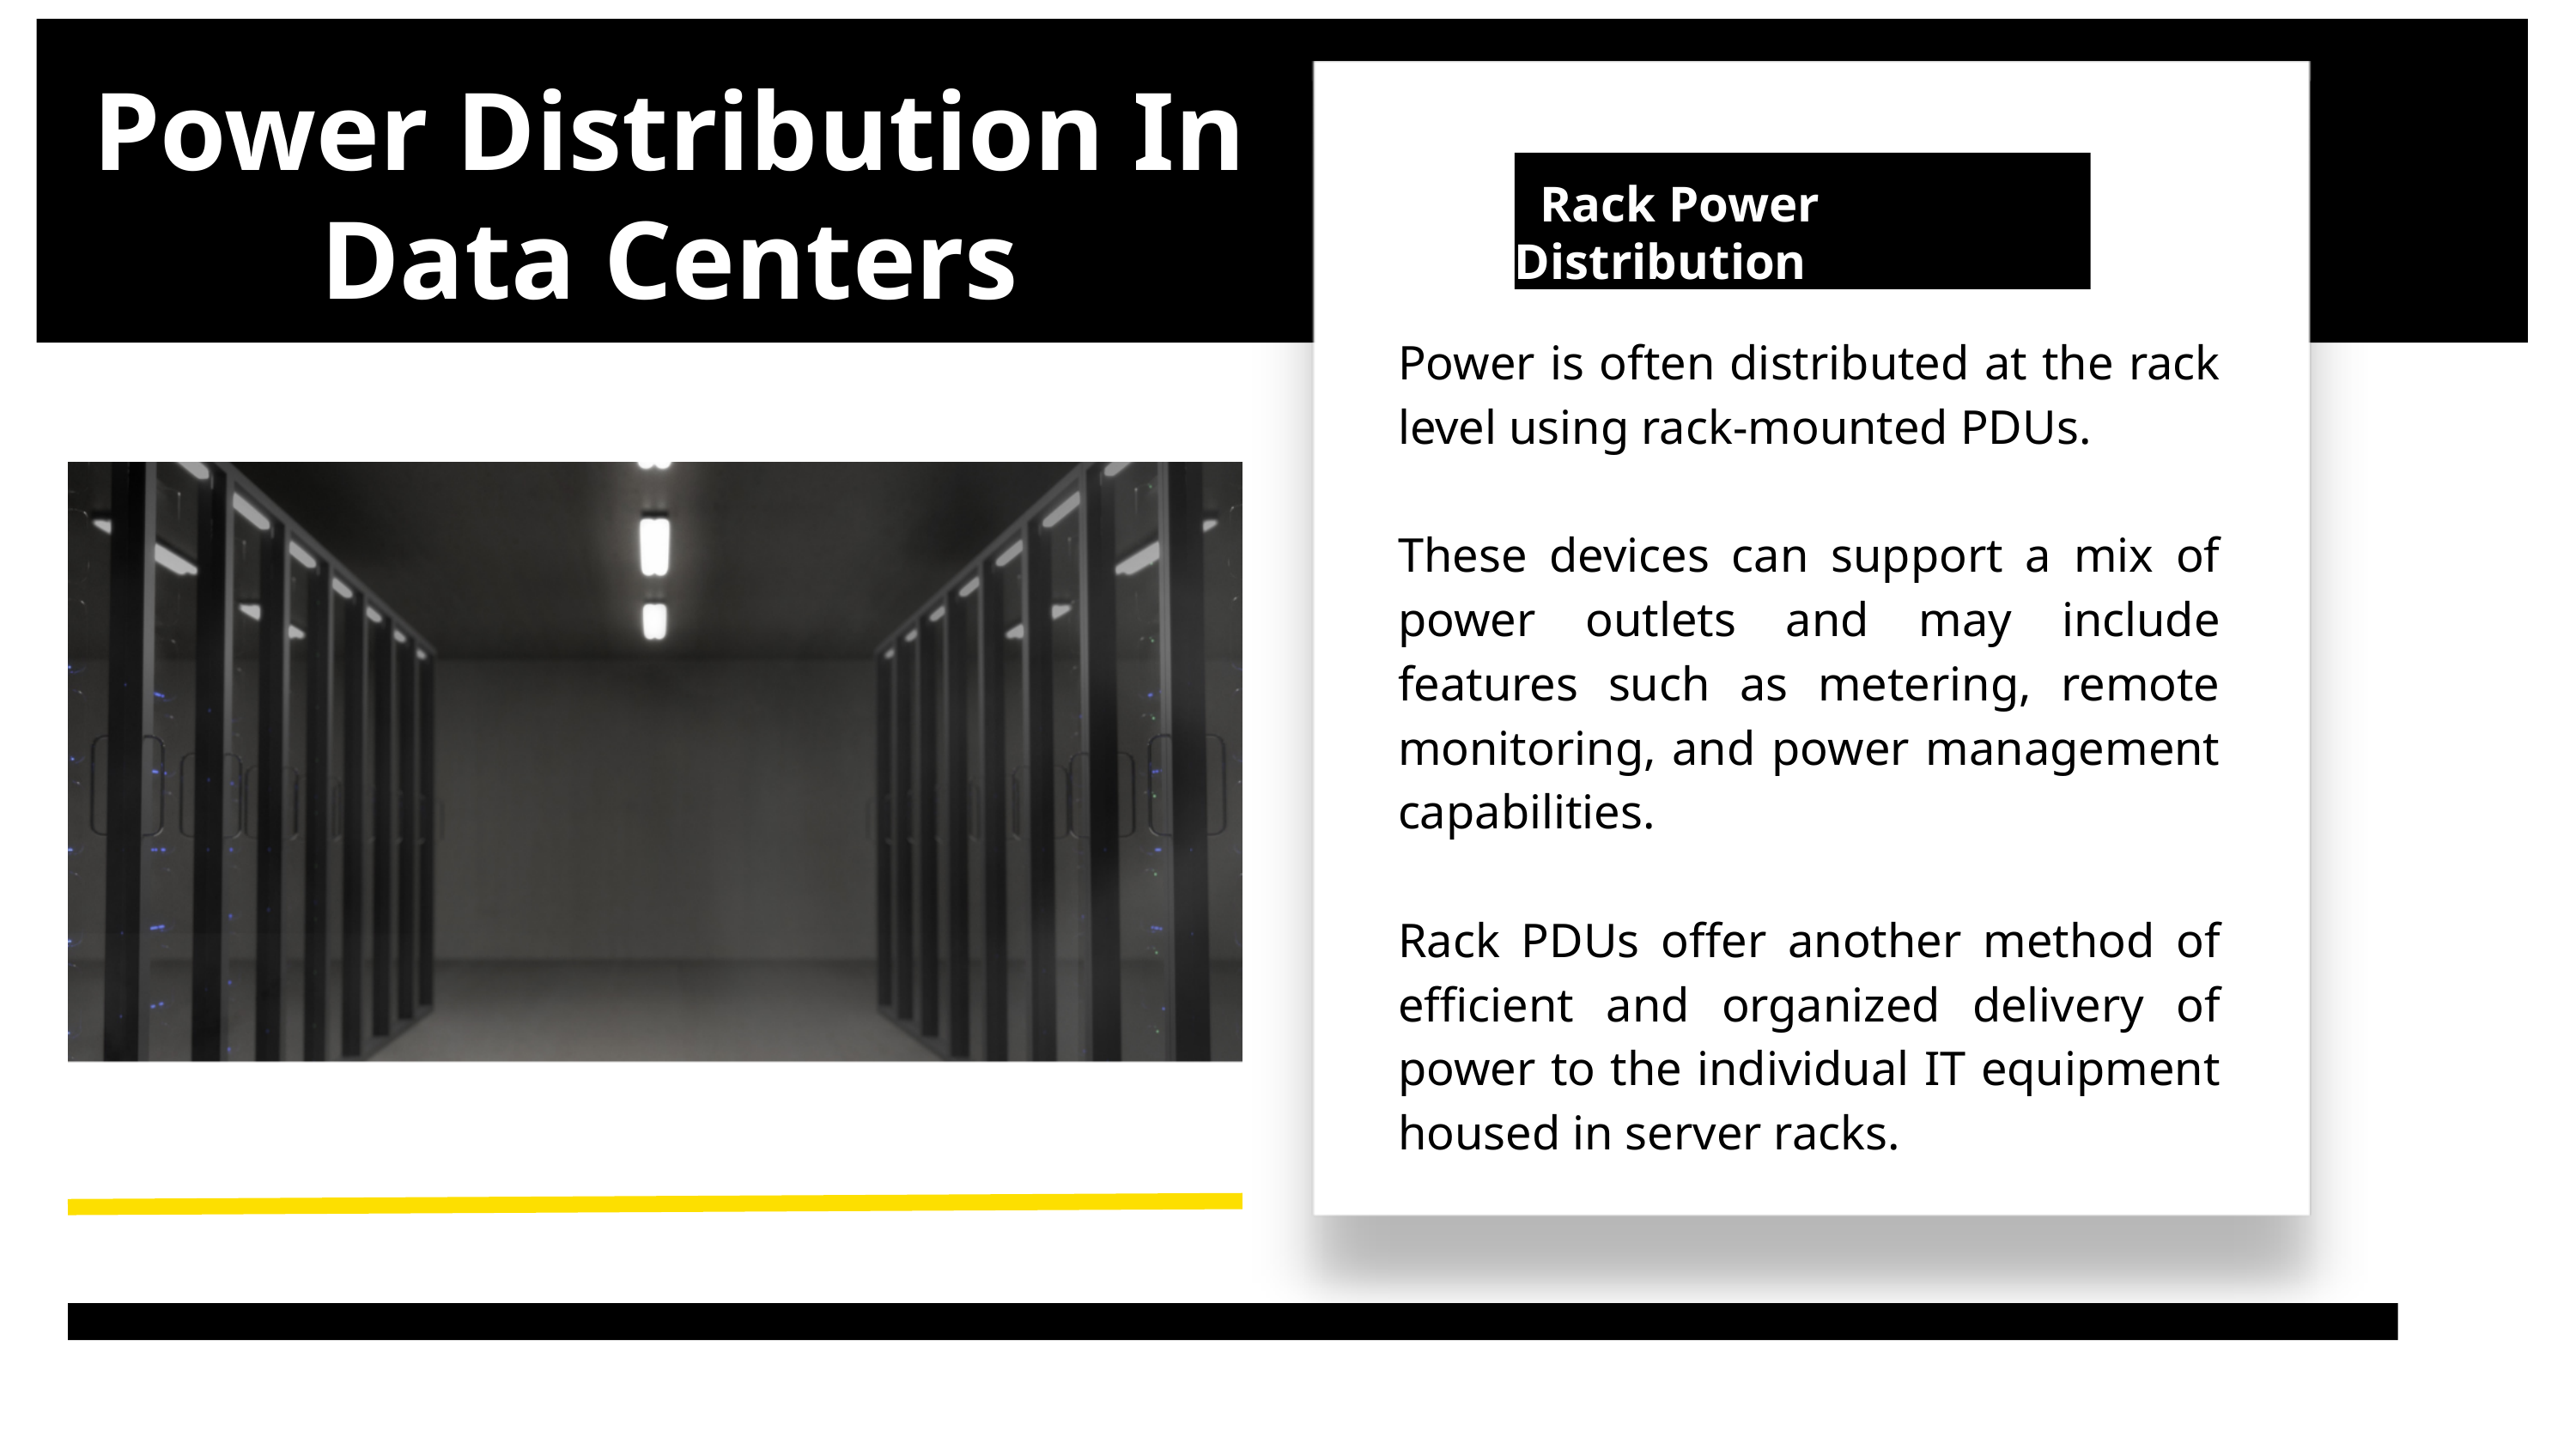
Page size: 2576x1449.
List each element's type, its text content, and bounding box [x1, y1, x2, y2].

text_box [68, 1303, 1248, 1341]
picture [1252, 60, 2368, 1341]
text_box [36, 18, 2528, 343]
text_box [67, 1200, 1243, 1208]
title Power Distribution In Data Centers [51, 61, 1249, 321]
picture [67, 462, 1243, 1064]
text_box [2374, 1303, 2398, 1341]
